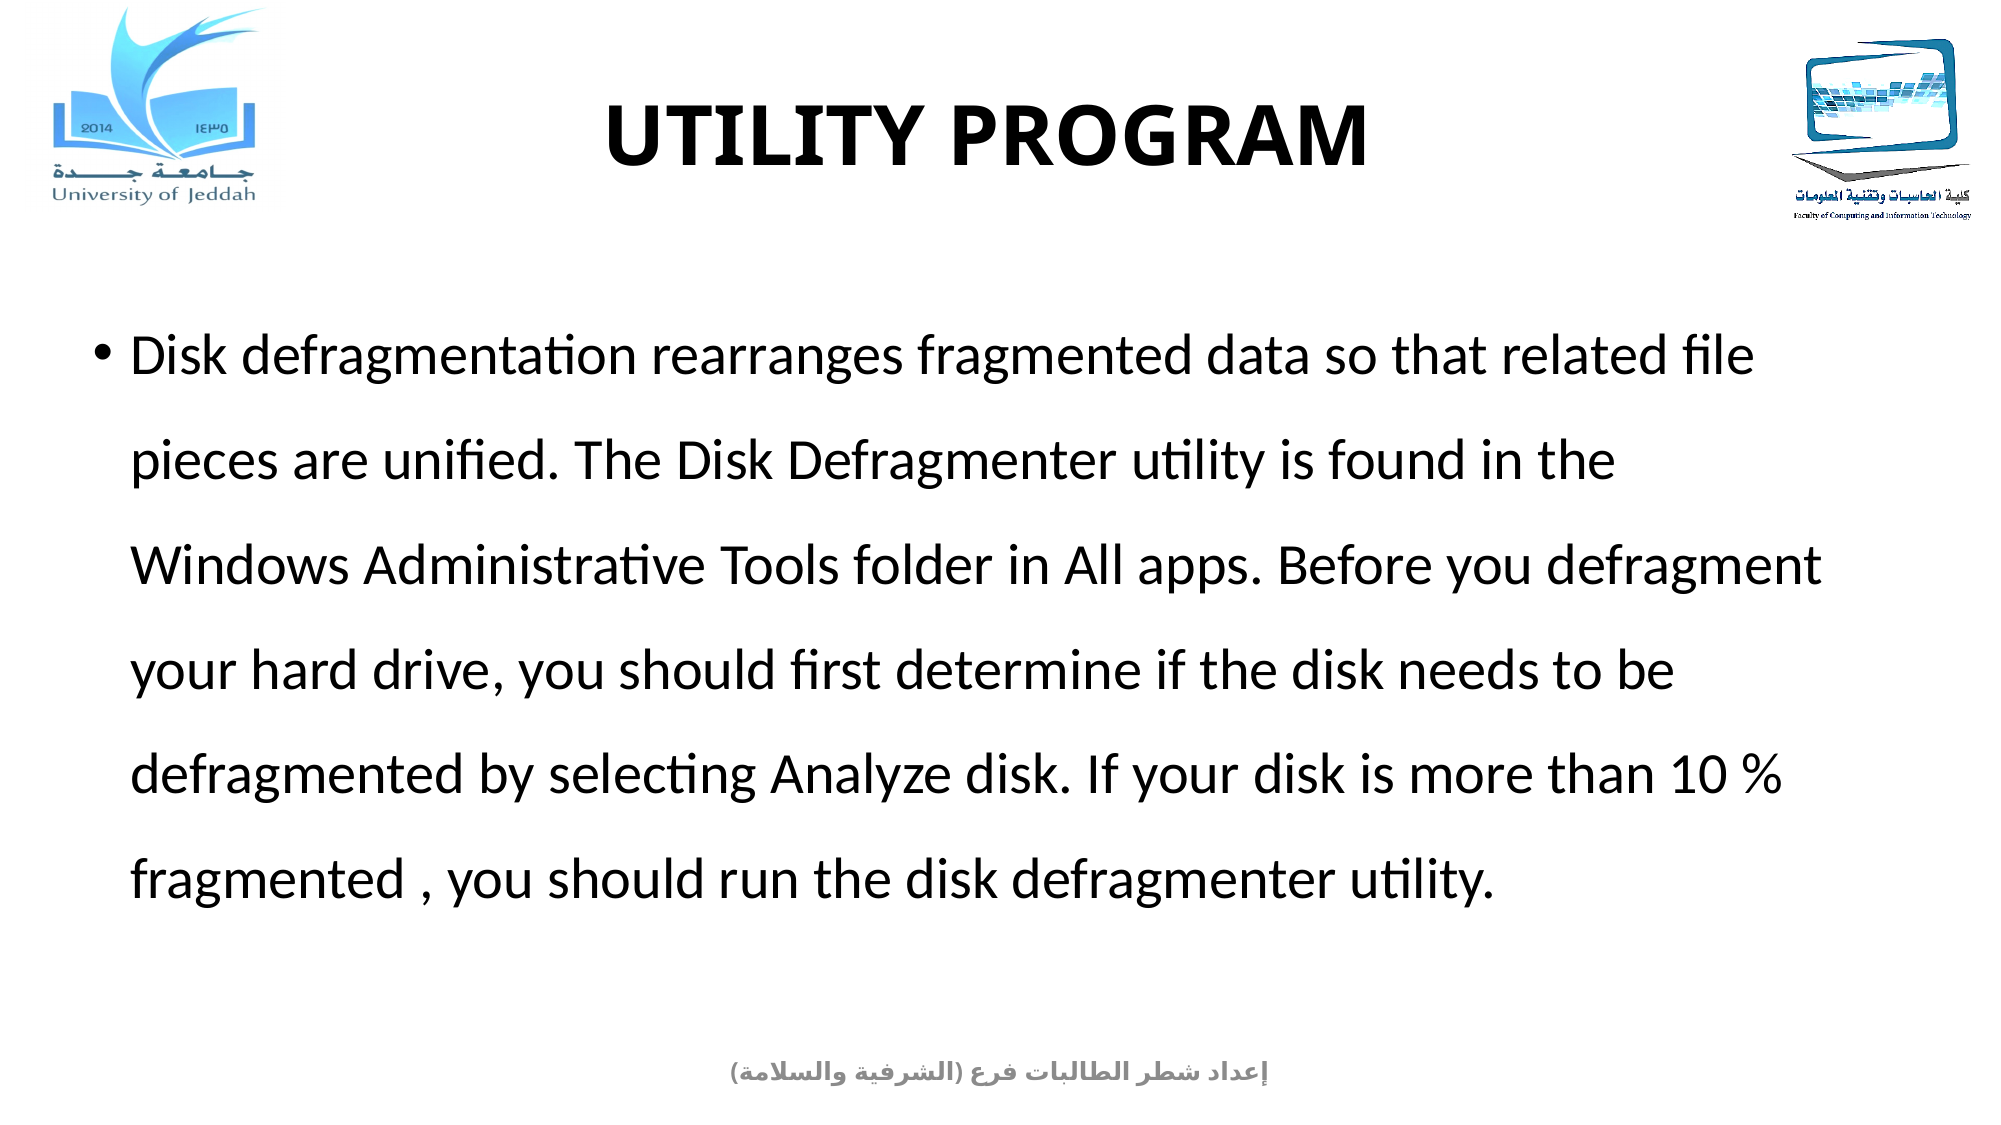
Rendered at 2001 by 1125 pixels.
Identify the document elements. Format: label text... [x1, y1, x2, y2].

footer إعداد شطر الطالبات فرع (الشرفية والسلامة) [662, 1042, 1338, 1103]
list Disk defragmentation rearranges fragmented data so that related file pieces are unified. The Disk Defragmenter utility is found in the Windows Administrative Tools folder in All apps. Before you defragment your hard drive, you should first determine if the disk needs to be defragmented by selecting Analyze disk. If your disk is more than 10 % fragmented , you should run the disk defragmenter utility. [77, 274, 1855, 1048]
picture [1927, 33, 1977, 232]
picture [25, 2, 286, 212]
title UTILITY PROGRAM [48, 29, 1927, 247]
